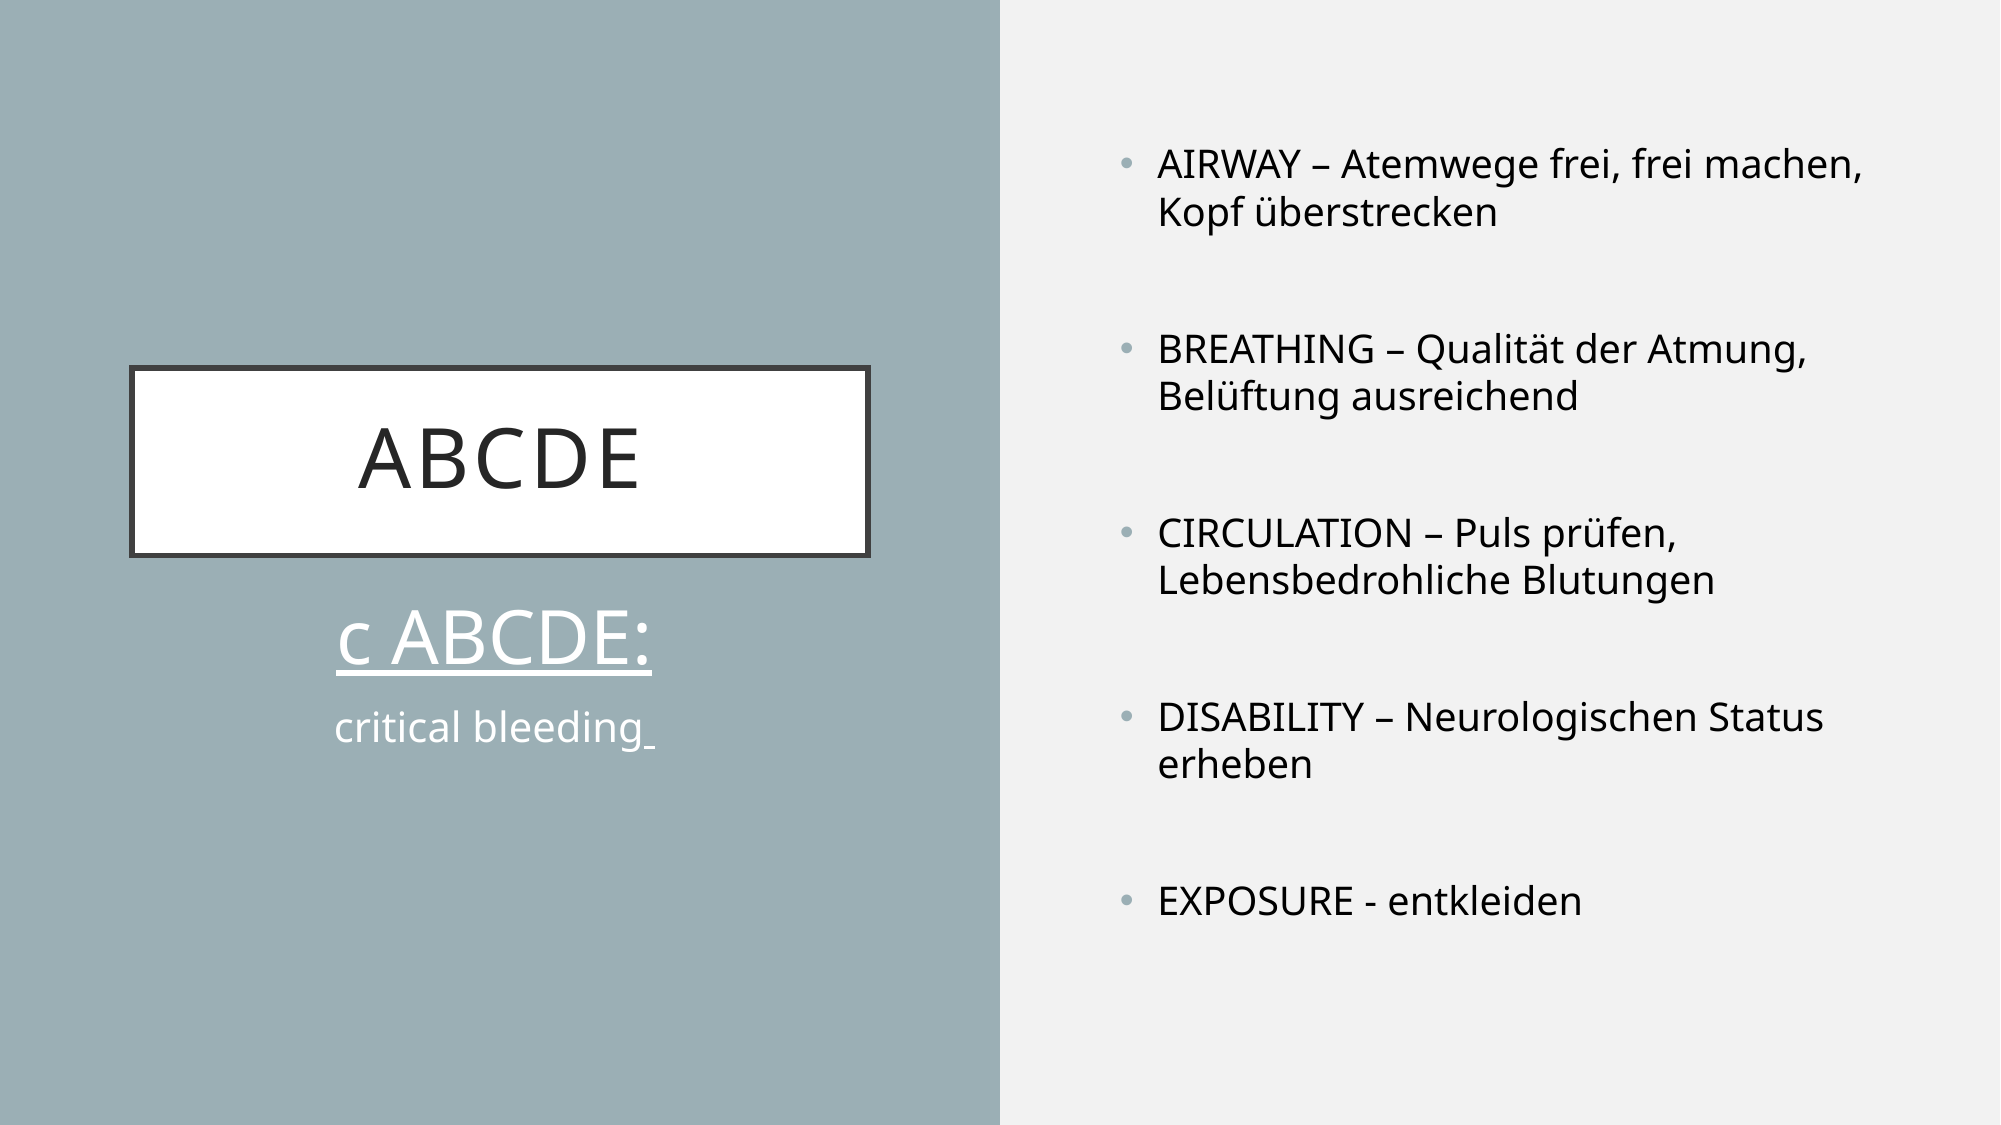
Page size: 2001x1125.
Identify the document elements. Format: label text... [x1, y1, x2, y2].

list c ABCDE: critical bleeding [183, 582, 806, 943]
list AIRWAY – Atemwege frei, frei machen, Kopf überstrecken BREATHING – Qualität der Atmung, Belüftung ausreichend CIRCULATION – Puls prüfen, Lebensbedrohliche Blutungen DISABILITY – Neurologischen Status erheben EXPOSURE - entkleiden [1104, 131, 1895, 993]
title ABCDE [129, 365, 871, 558]
